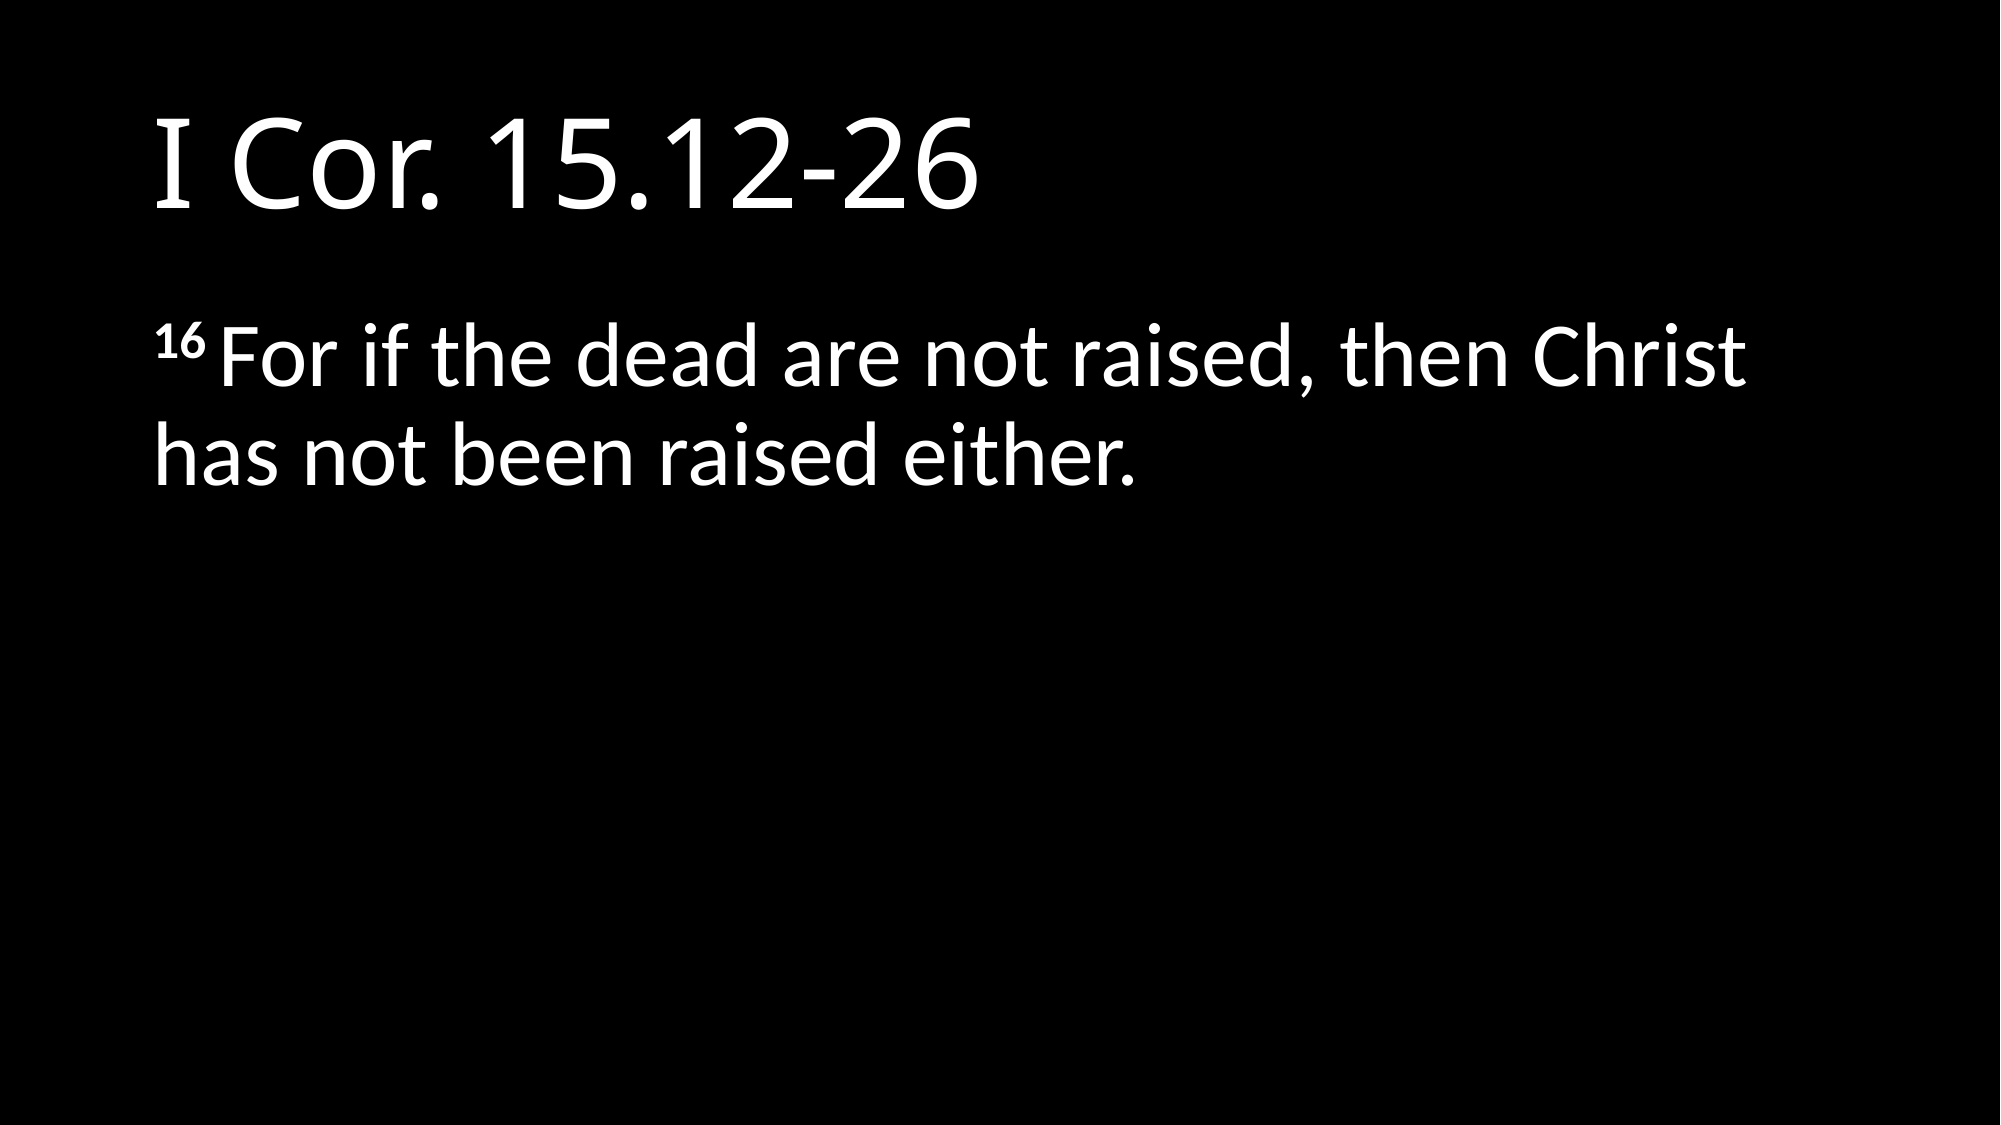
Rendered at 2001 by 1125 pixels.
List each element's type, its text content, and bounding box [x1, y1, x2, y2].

list 16 For if the dead are not raised, then Christ has not been raised either. [137, 299, 1863, 1014]
title I Cor. 15.12-26 [137, 59, 1863, 278]
